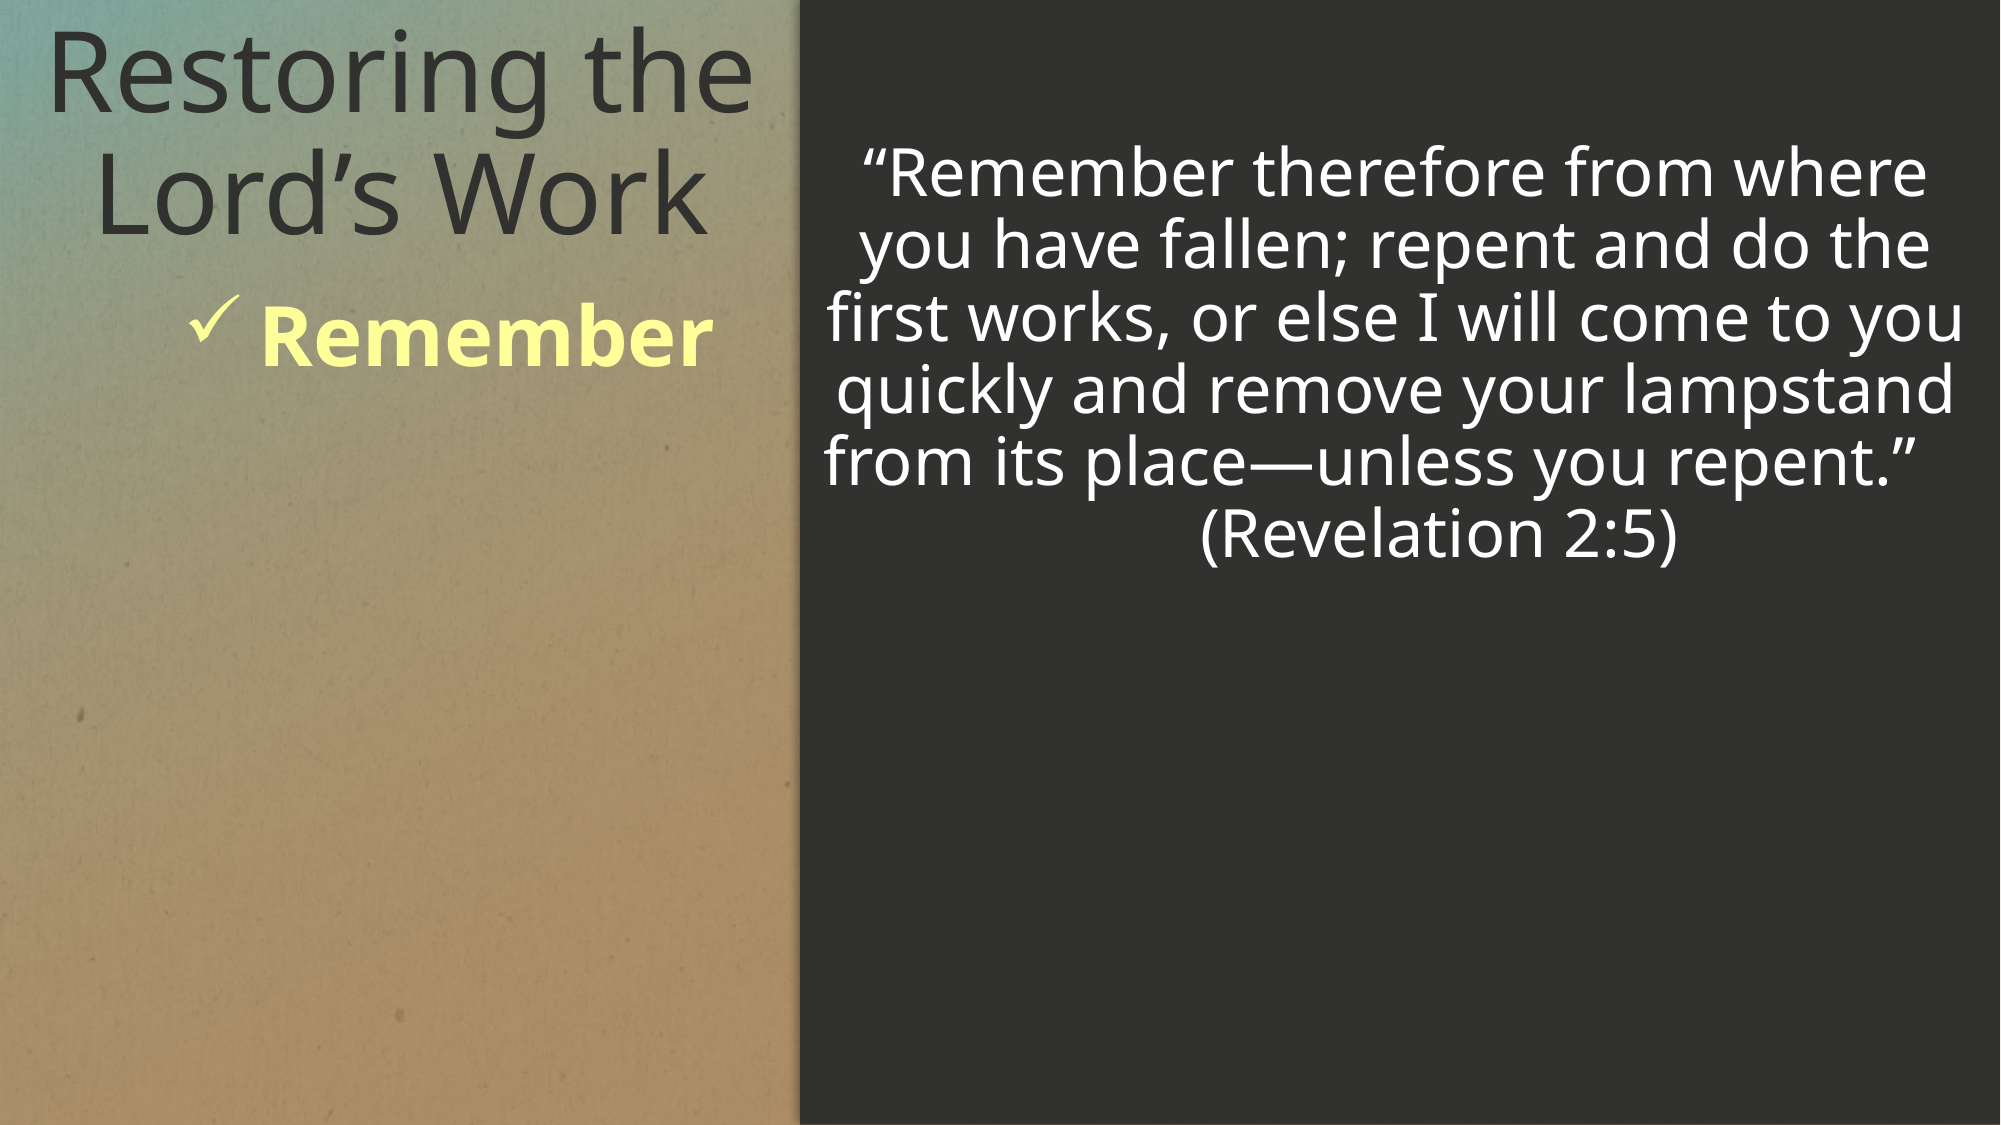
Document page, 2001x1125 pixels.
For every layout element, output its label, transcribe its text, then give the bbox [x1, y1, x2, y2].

title Restoring the Lord’s Work [18, 14, 784, 266]
list “Remember therefore from where you have fallen; repent and do the first works, or else I will come to you quickly and remove your lampstand from its place—unless you repent.” (Revelation 2:5) [806, 14, 1987, 1113]
list Remember [168, 287, 767, 1087]
picture [0, 0, 799, 1125]
